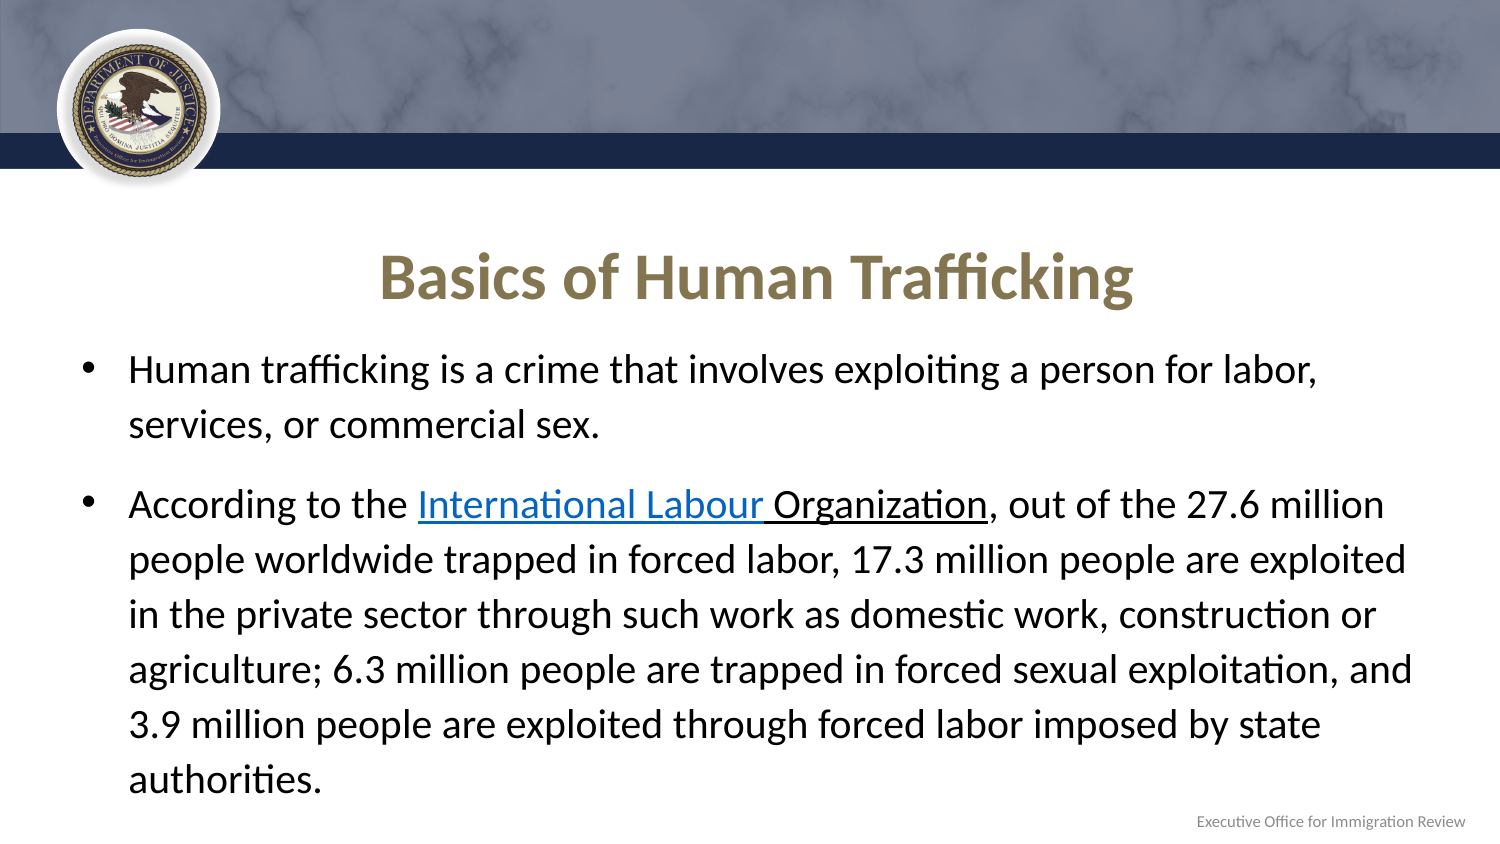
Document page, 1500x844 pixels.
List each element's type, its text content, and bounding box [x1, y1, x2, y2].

list Human trafficking is a crime that involves exploiting a person for labor, services, or commercial sex. According to the International Labour Organization, out of the 27.6 million people worldwide trapped in forced labor, 17.3 million people are exploited in the private sector through such work as domestic work, construction or agriculture; 6.3 million people are trapped in forced sexual exploitation, and 3.9 million people are exploited through forced labor imposed by state authorities. [66, 329, 1448, 755]
title Basics of Human Trafficking [66, 223, 1448, 329]
picture [66, 40, 213, 181]
footer Executive Office for Immigration Review [1163, 799, 1500, 842]
